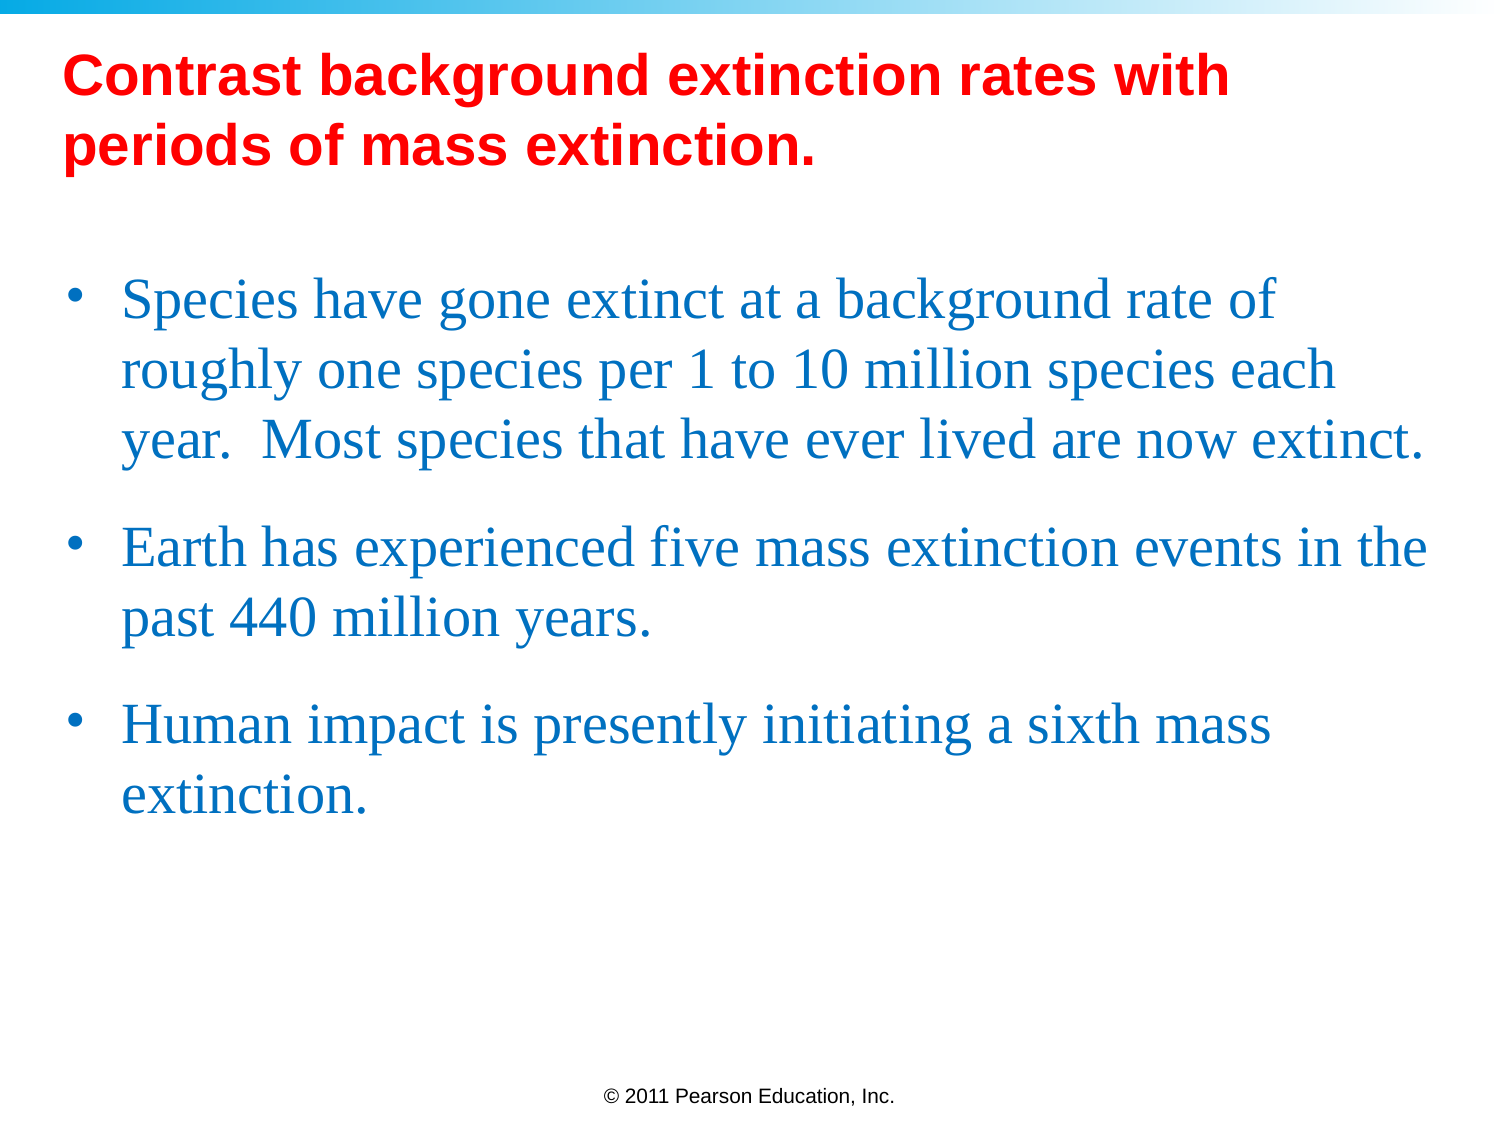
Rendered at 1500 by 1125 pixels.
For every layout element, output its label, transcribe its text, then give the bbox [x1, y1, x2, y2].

title Contrast background extinction rates with periods of mass extinction. [62, 37, 1425, 179]
list Species have gone extinct at a background rate of roughly one species per 1 to 10 million species each year. Most species that have ever lived are now extinct. Earth has experienced five mass extinction events in the past 440 million years. Human impact is presently initiating a sixth mass extinction. [50, 249, 1450, 836]
